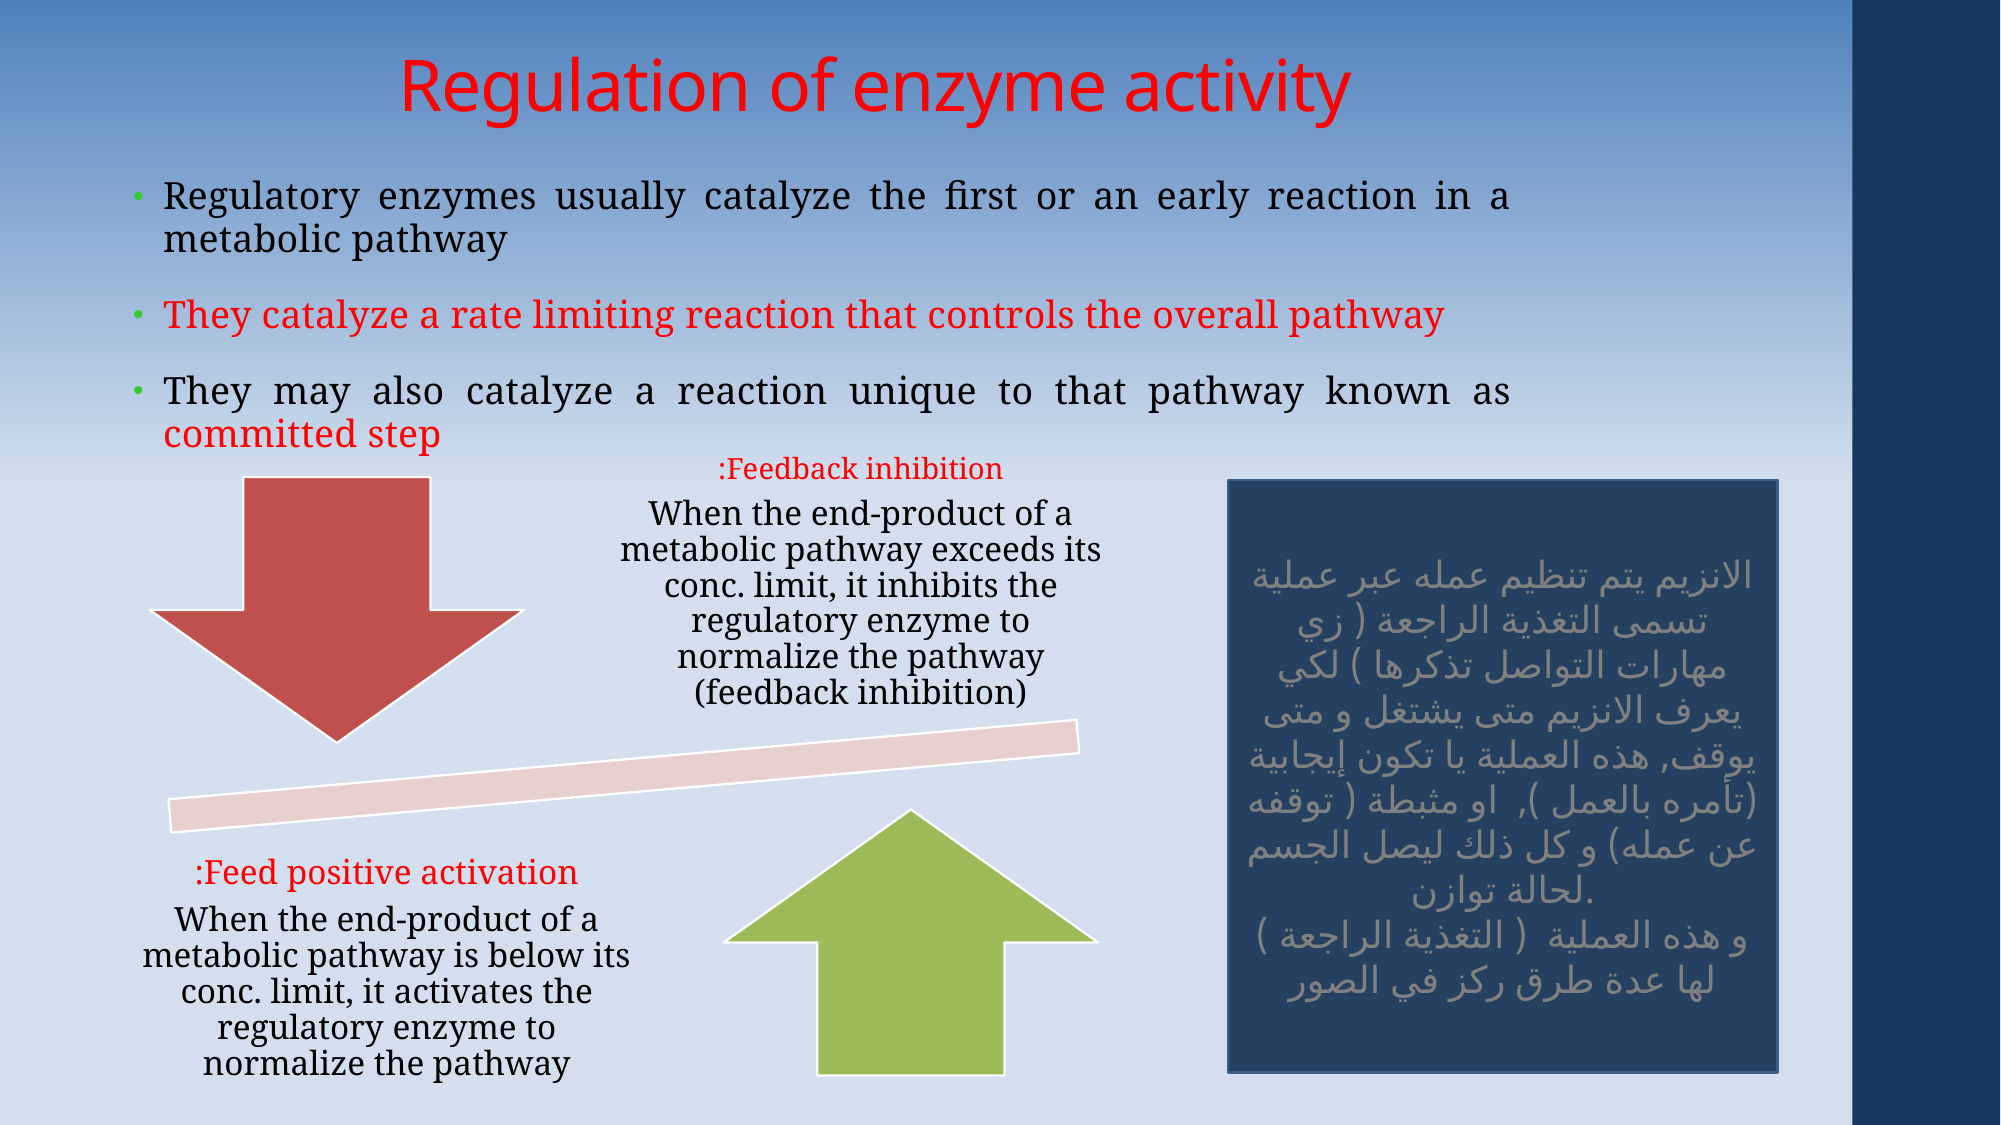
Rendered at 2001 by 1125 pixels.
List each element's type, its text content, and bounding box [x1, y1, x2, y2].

list Regulatory enzymes usually catalyze the first or an early reaction in a metabolic pathway They catalyze a rate limiting reaction that controls the overall pathway They may also catalyze a reaction unique to that pathway known as committed step [118, 168, 1529, 479]
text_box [0, 443, 1248, 1109]
text_box الانزيم يتم تنظيم عمله عبر عملية تسمى التغذية الراجعة ( زي مهارات التواصل تذكرها ) لكي يعرف الانزيم متى يشتغل و متى يوقف, هذه العملية يا تكون إيجابية (تأمره بالعمل ), او مثبطة ( توقفه عن عمله) و كل ذلك ليصل الجسم لحالة توازن. و هذه العملية ( التغذية الراجعة ) لها عدة طرق ركز في الصور [1255, 479, 1779, 1074]
title Regulation of enzyme activity [383, 40, 1570, 135]
